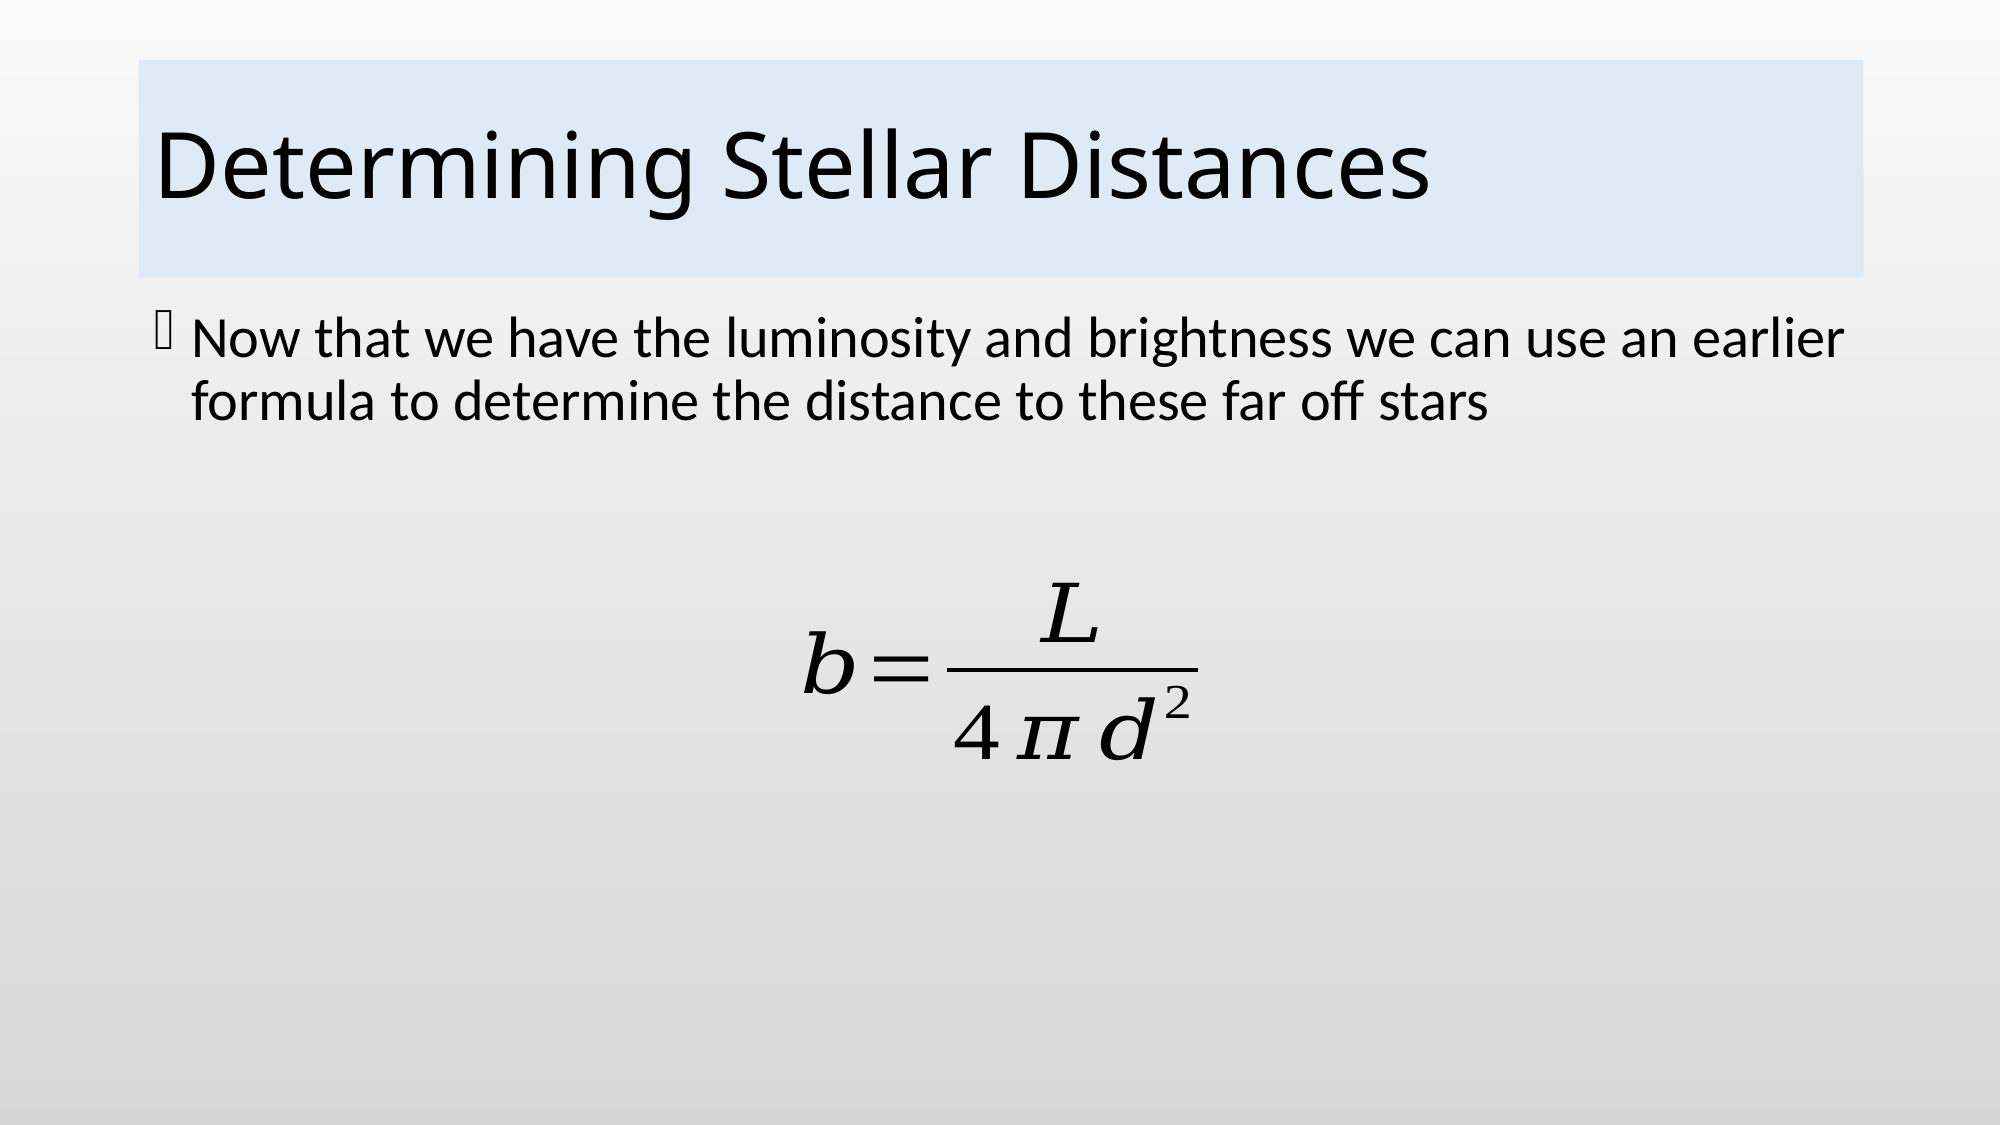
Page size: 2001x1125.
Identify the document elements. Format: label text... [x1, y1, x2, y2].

list Now that we have the luminosity and brightness we can use an earlier formula to determine the distance to these far off stars [138, 299, 1864, 1014]
title Determining Stellar Distances [138, 60, 1864, 278]
